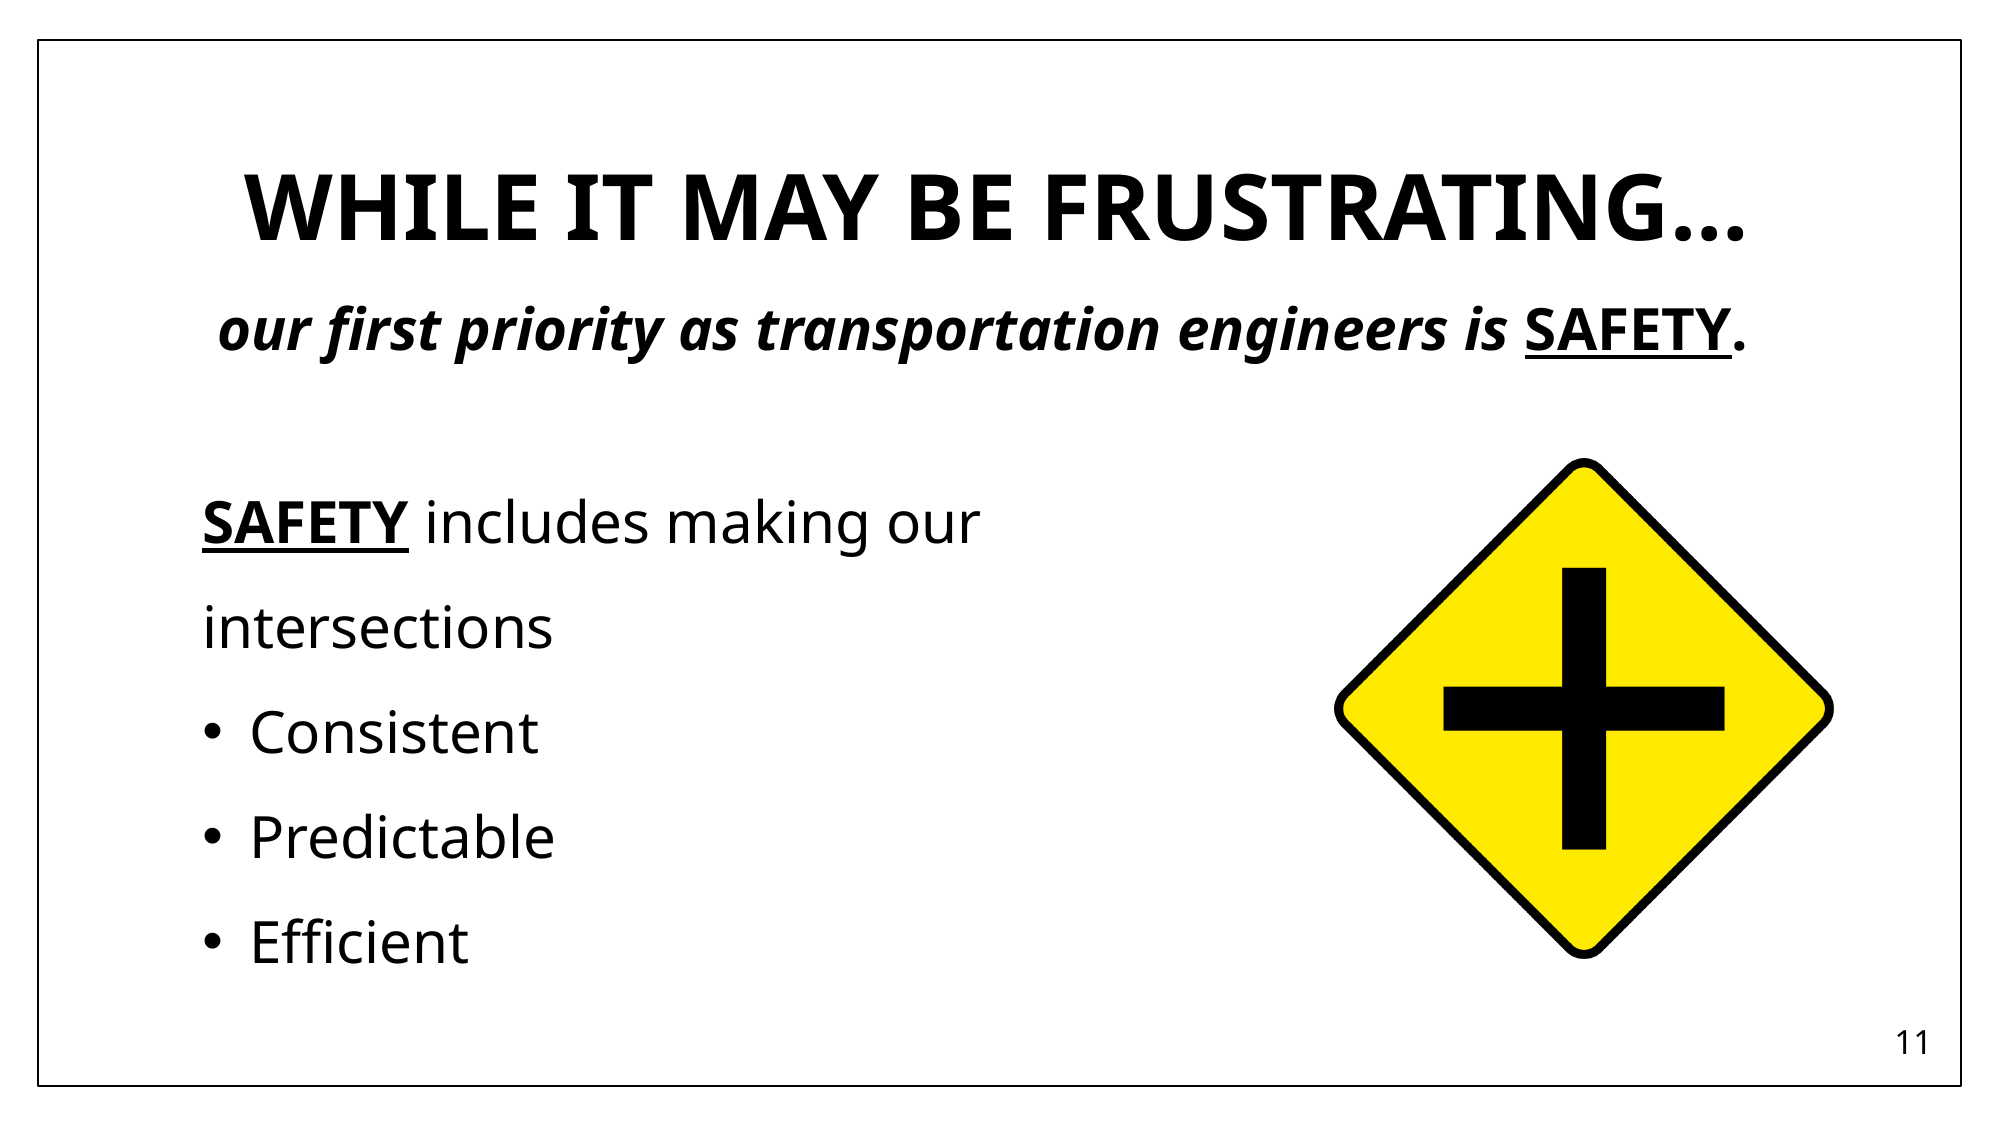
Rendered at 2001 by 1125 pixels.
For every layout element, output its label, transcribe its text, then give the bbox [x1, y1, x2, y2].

picture [1334, 458, 1835, 959]
list our first priority as transportation engineers is SAFETY. [169, 292, 1790, 404]
text_box SAFETY includes making our intersections Consistent Predictable Efficient [187, 442, 1310, 983]
title WHILE IT MAY BE FRUSTRATING… [187, 99, 1808, 323]
slide_number 11 [1667, 1013, 1948, 1074]
